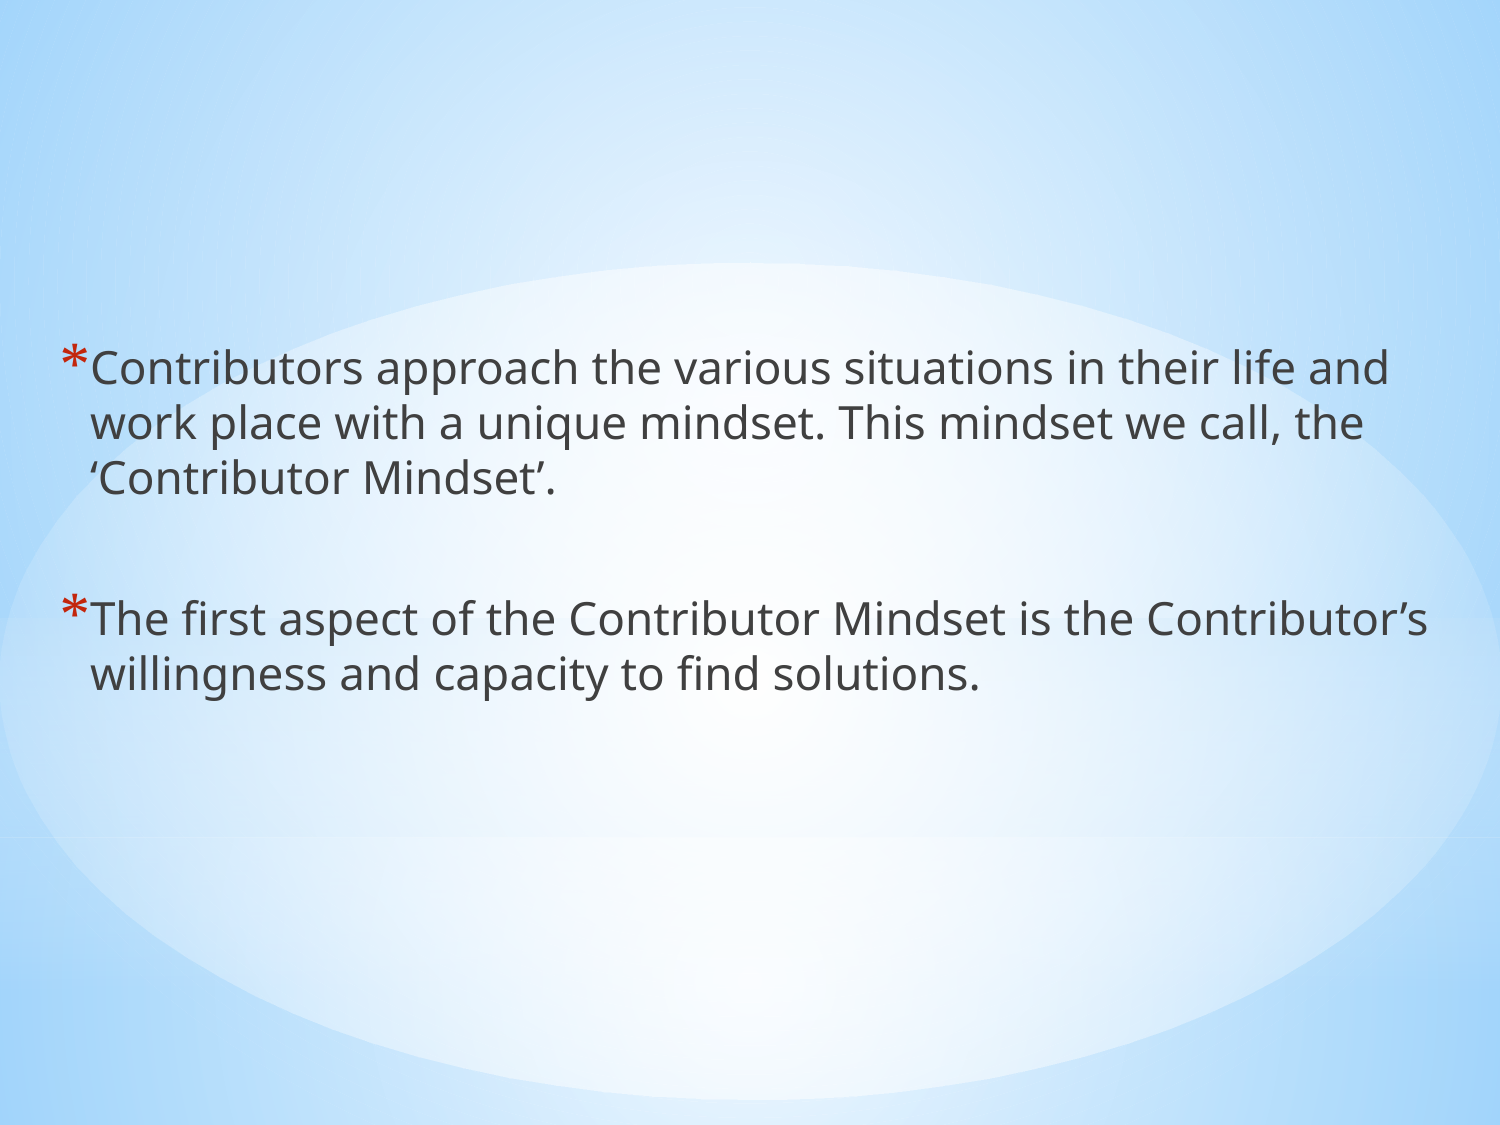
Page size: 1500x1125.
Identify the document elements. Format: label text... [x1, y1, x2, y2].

list Contributors approach the various situations in their life and work place with a unique mindset. This mindset we call, the ‘Contributor Mindset’. The first aspect of the Contributor Mindset is the Contributor’s willingness and capacity to find solutions. [37, 50, 1450, 1063]
